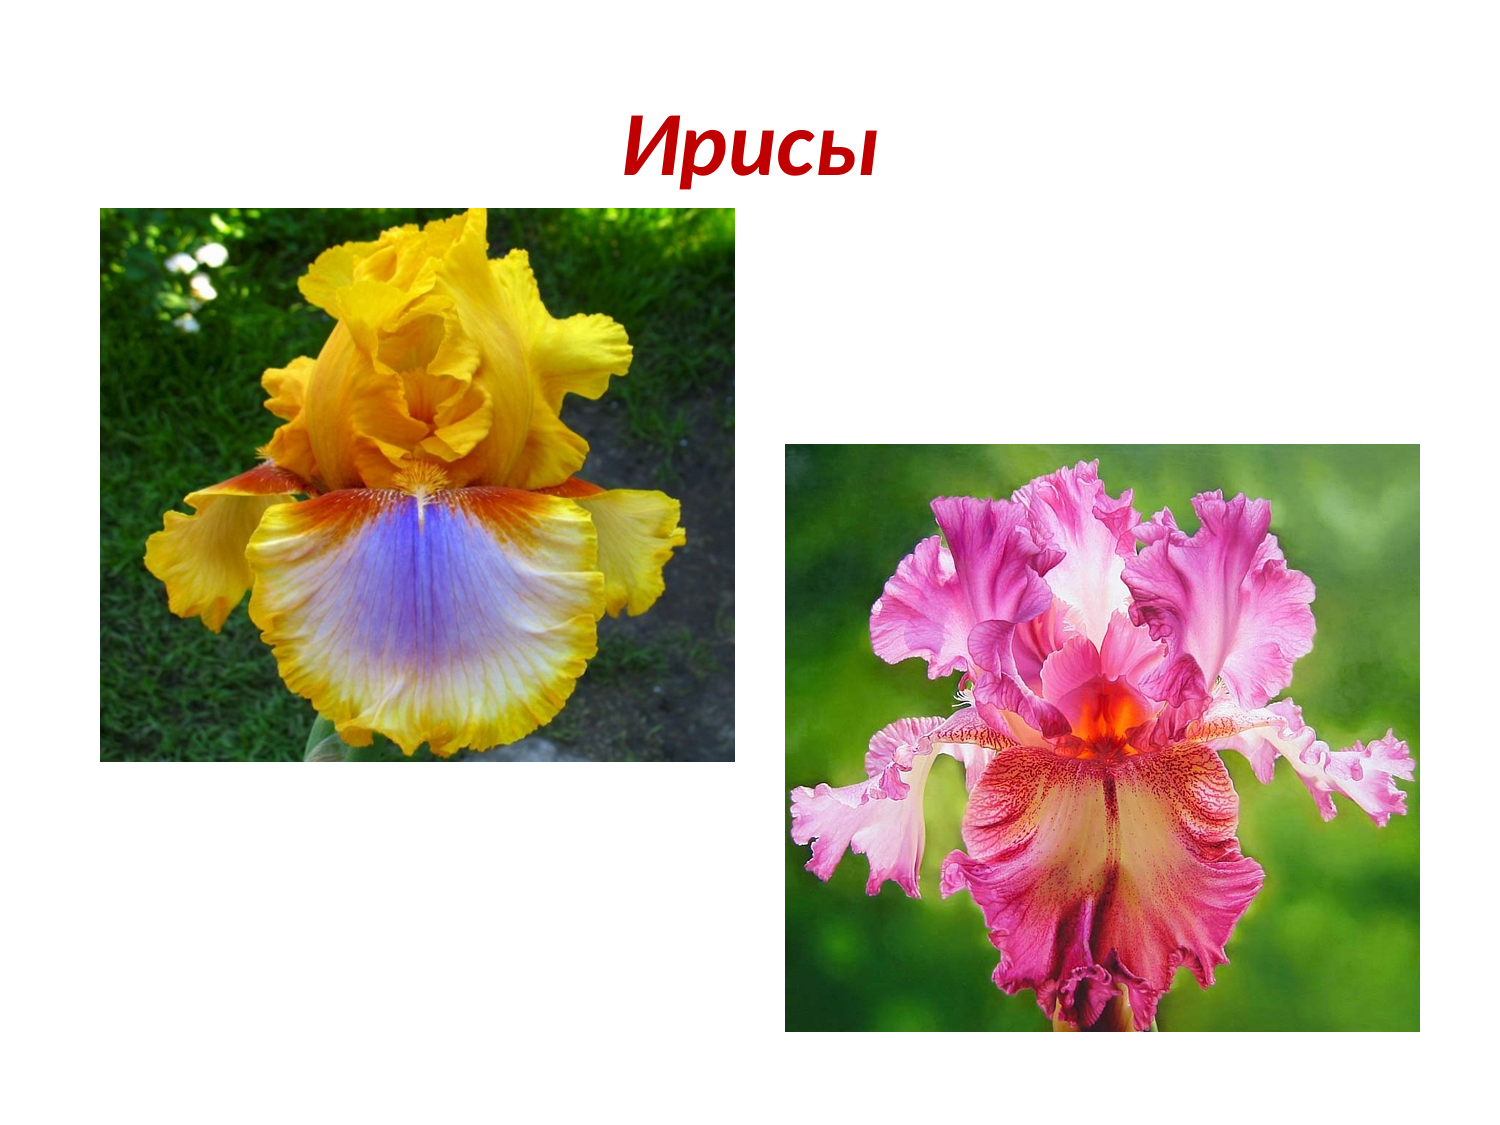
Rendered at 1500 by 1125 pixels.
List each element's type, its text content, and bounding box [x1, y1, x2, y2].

picture [785, 444, 1420, 1033]
title Ирисы [75, 45, 1425, 233]
picture [100, 207, 735, 762]
